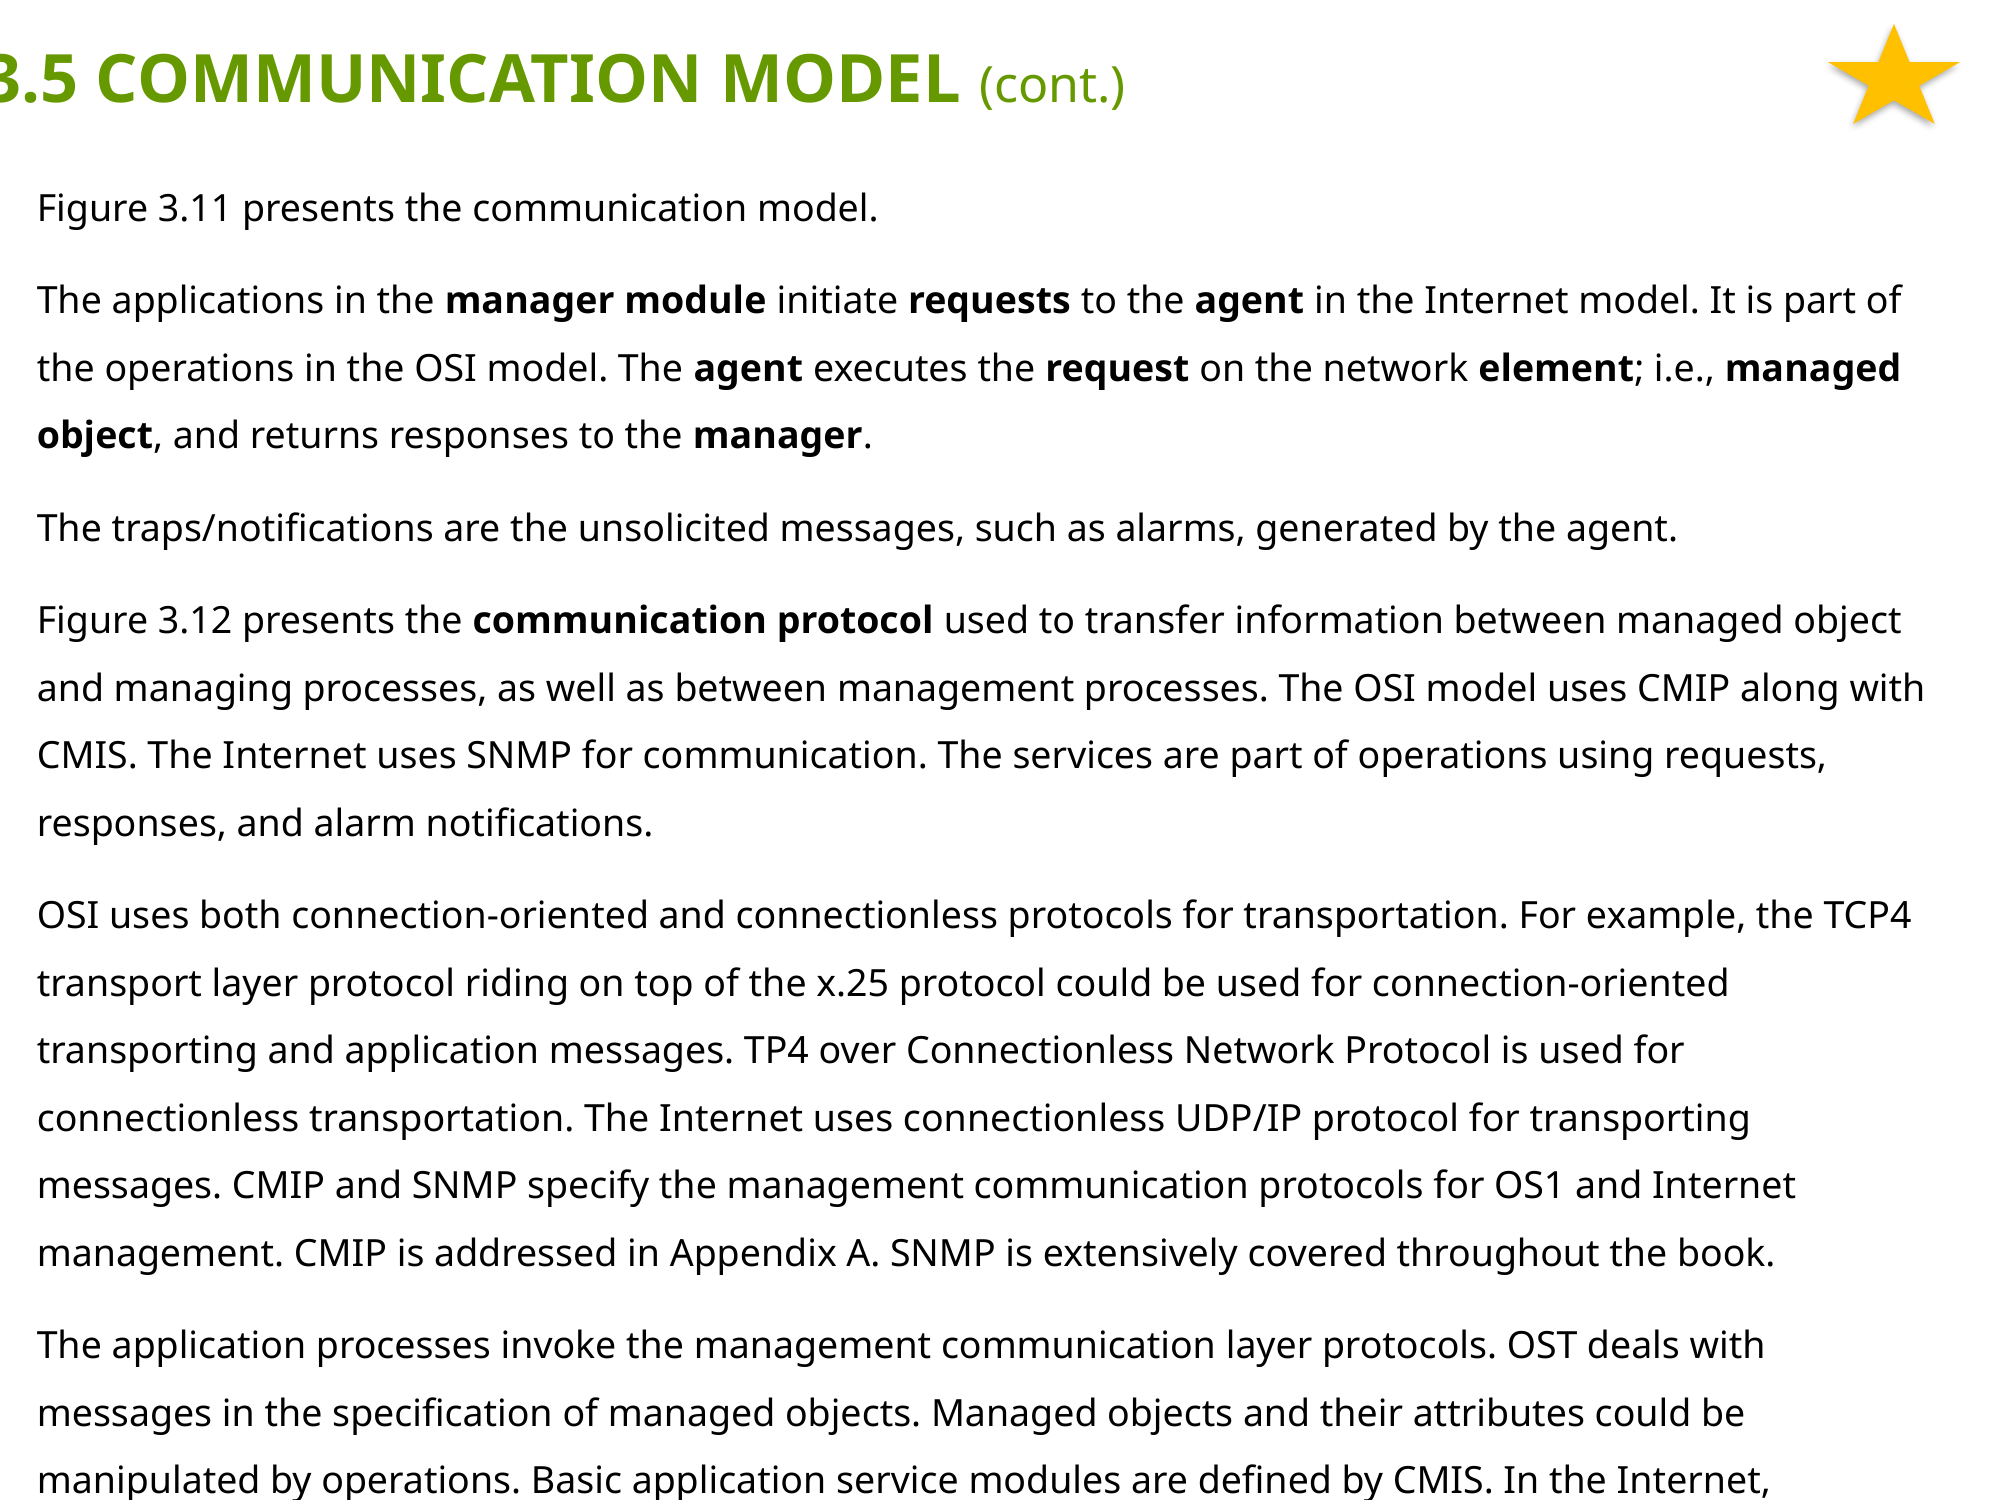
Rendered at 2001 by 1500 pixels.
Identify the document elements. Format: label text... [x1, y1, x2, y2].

text_box Figure 3.11 presents the communication model. The applications in the manager module initiate requests to the agent in the Internet model. It is part of the operations in the OSI model. The agent executes the request on the network element; i.e., managed object, and returns responses to the manager. The traps/notifications are the unsolicited messages, such as alarms, generated by the agent. Figure 3.12 presents the communication protocol used to transfer information between managed object and managing processes, as well as between management processes. The OSI model uses CMIP along with CMIS. The Internet uses SNMP for communication. The services are part of operations using requests, responses, and alarm notifications. OSI uses both connection-oriented and connectionless protocols for transportation. For example, the TCP4 transport layer protocol riding on top of the x.25 protocol could be used for connection-oriented transporting and application messages. TP4 over Connectionless Network Protocol is used for connectionless transportation. The Internet uses connectionless UDP/IP protocol for transporting messages. CMIP and SNMP specify the management communication protocols for OS1 and Internet management. CMIP is addressed in Appendix A. SNMP is extensively covered throughout the book. The application processes invoke the management communication layer protocols. OST deals with messages in the specification of managed objects. Managed objects and their attributes could be manipulated by operations. Basic application service modules are defined by CMIS. In the Internet, operations are executed by SNMP messages. [22, 153, 1960, 1500]
text_box [1827, 23, 1960, 124]
text_box 3.5 COMMUNICATION MODEL (cont.) [0, 27, 1141, 123]
